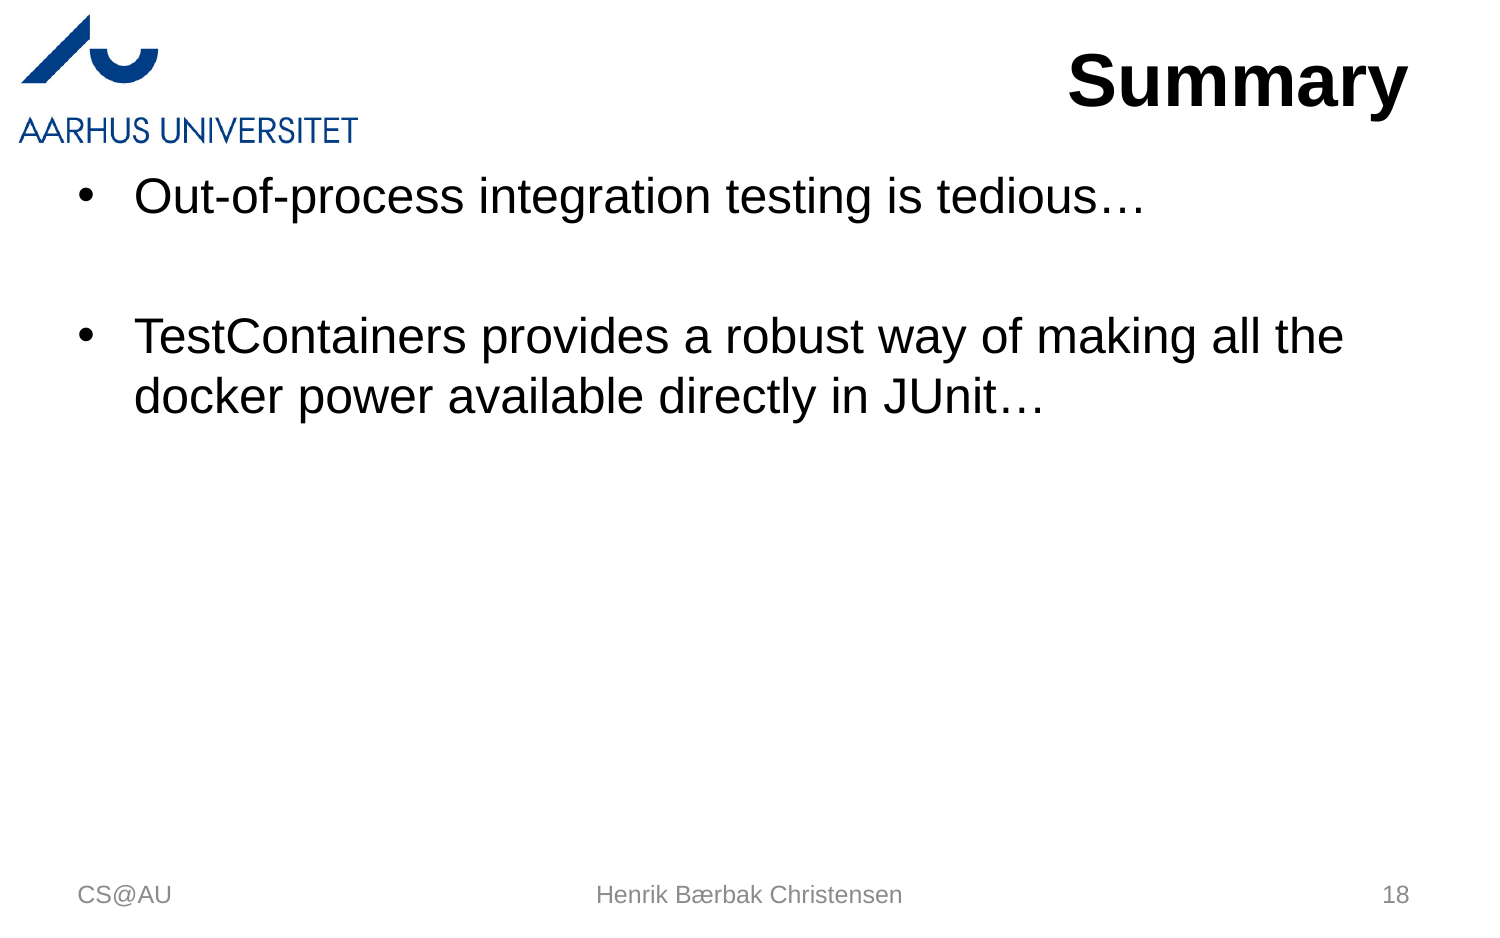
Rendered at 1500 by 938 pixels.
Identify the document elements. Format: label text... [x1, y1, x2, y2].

picture [14, 9, 358, 146]
title Summary [75, 27, 1425, 125]
slide_number CS@AU [62, 868, 413, 919]
slide_number 18 [1074, 868, 1425, 919]
list Out-of-process integration testing is tedious… TestContainers provides a robust way of making all the docker power available directly in JUnit… [62, 156, 1425, 865]
footer Henrik Bærbak Christensen [512, 868, 988, 919]
